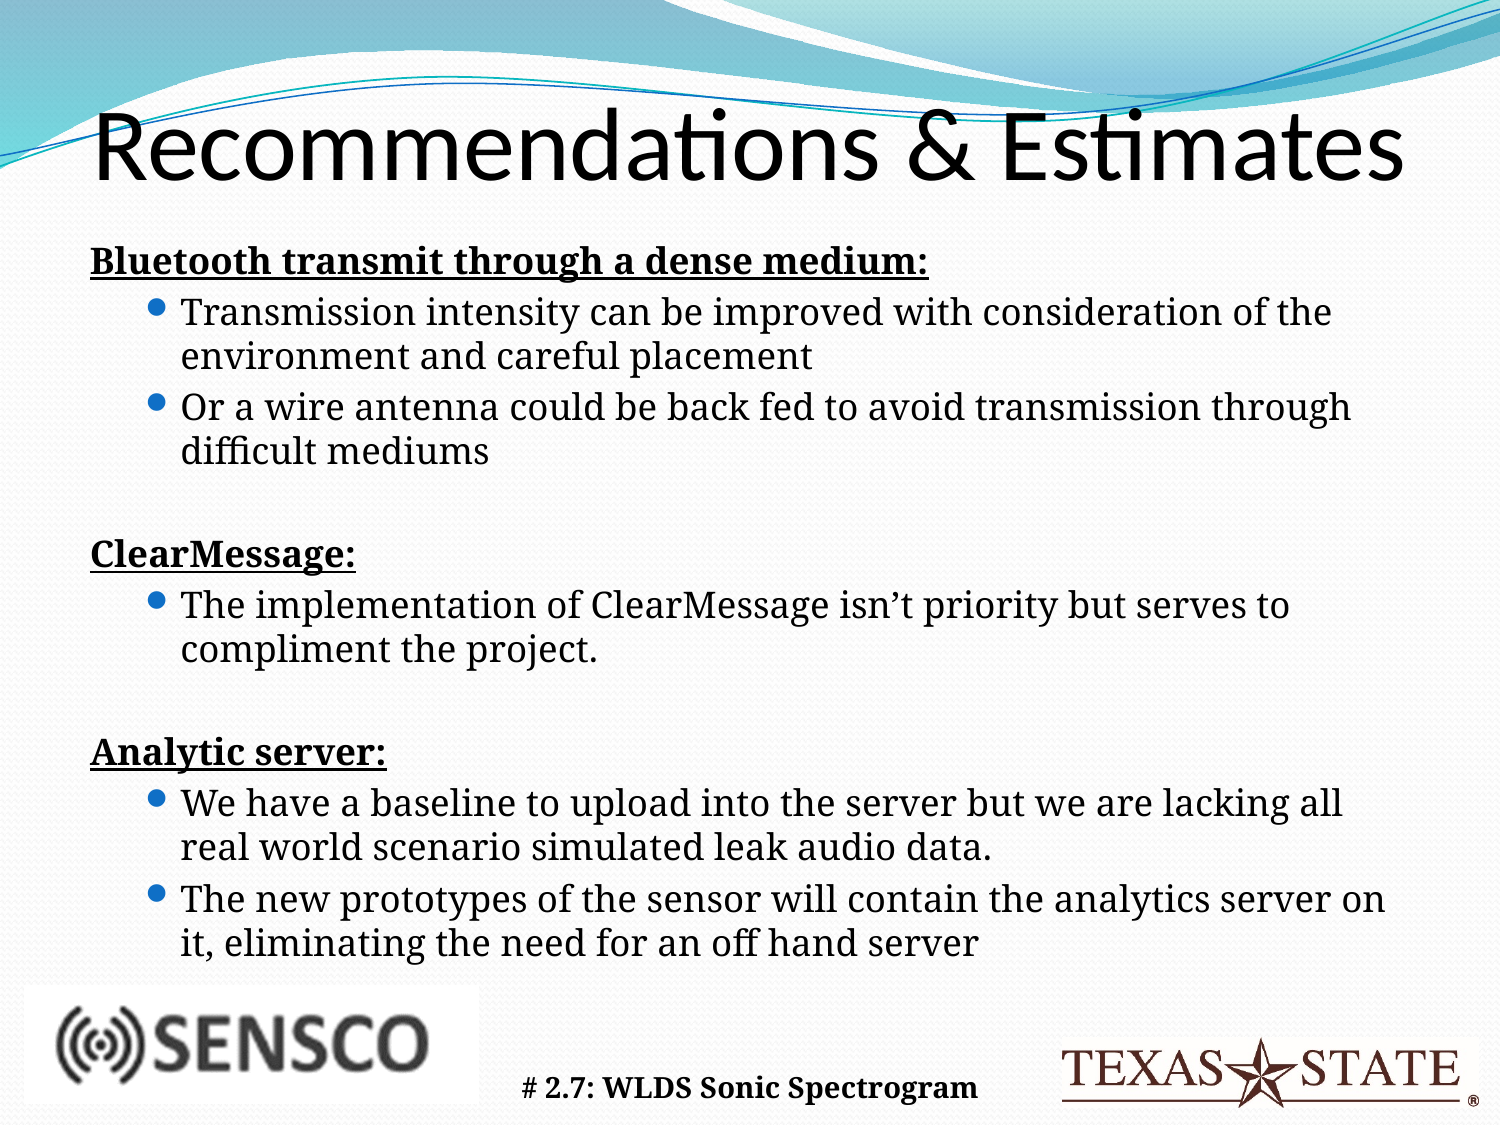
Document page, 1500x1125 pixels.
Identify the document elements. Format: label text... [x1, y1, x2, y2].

list Bluetooth transmit through a dense medium: Transmission intensity can be improved with consideration of the environment and careful placement Or a wire antenna could be back fed to avoid transmission through difficult mediums ClearMessage: The implementation of ClearMessage isn’t priority but serves to compliment the project. Analytic server: We have a baseline to upload into the server but we are lacking all real world scenario simulated leak audio data. The new prototypes of the sensor will contain the analytics server on it, eliminating the need for an off hand server [75, 230, 1425, 986]
footer # 2.7: WLDS Sonic Spectrogram [506, 1044, 994, 1105]
title Recommendations & Estimates [75, 54, 1425, 202]
picture [24, 985, 480, 1104]
picture [1062, 1037, 1479, 1108]
